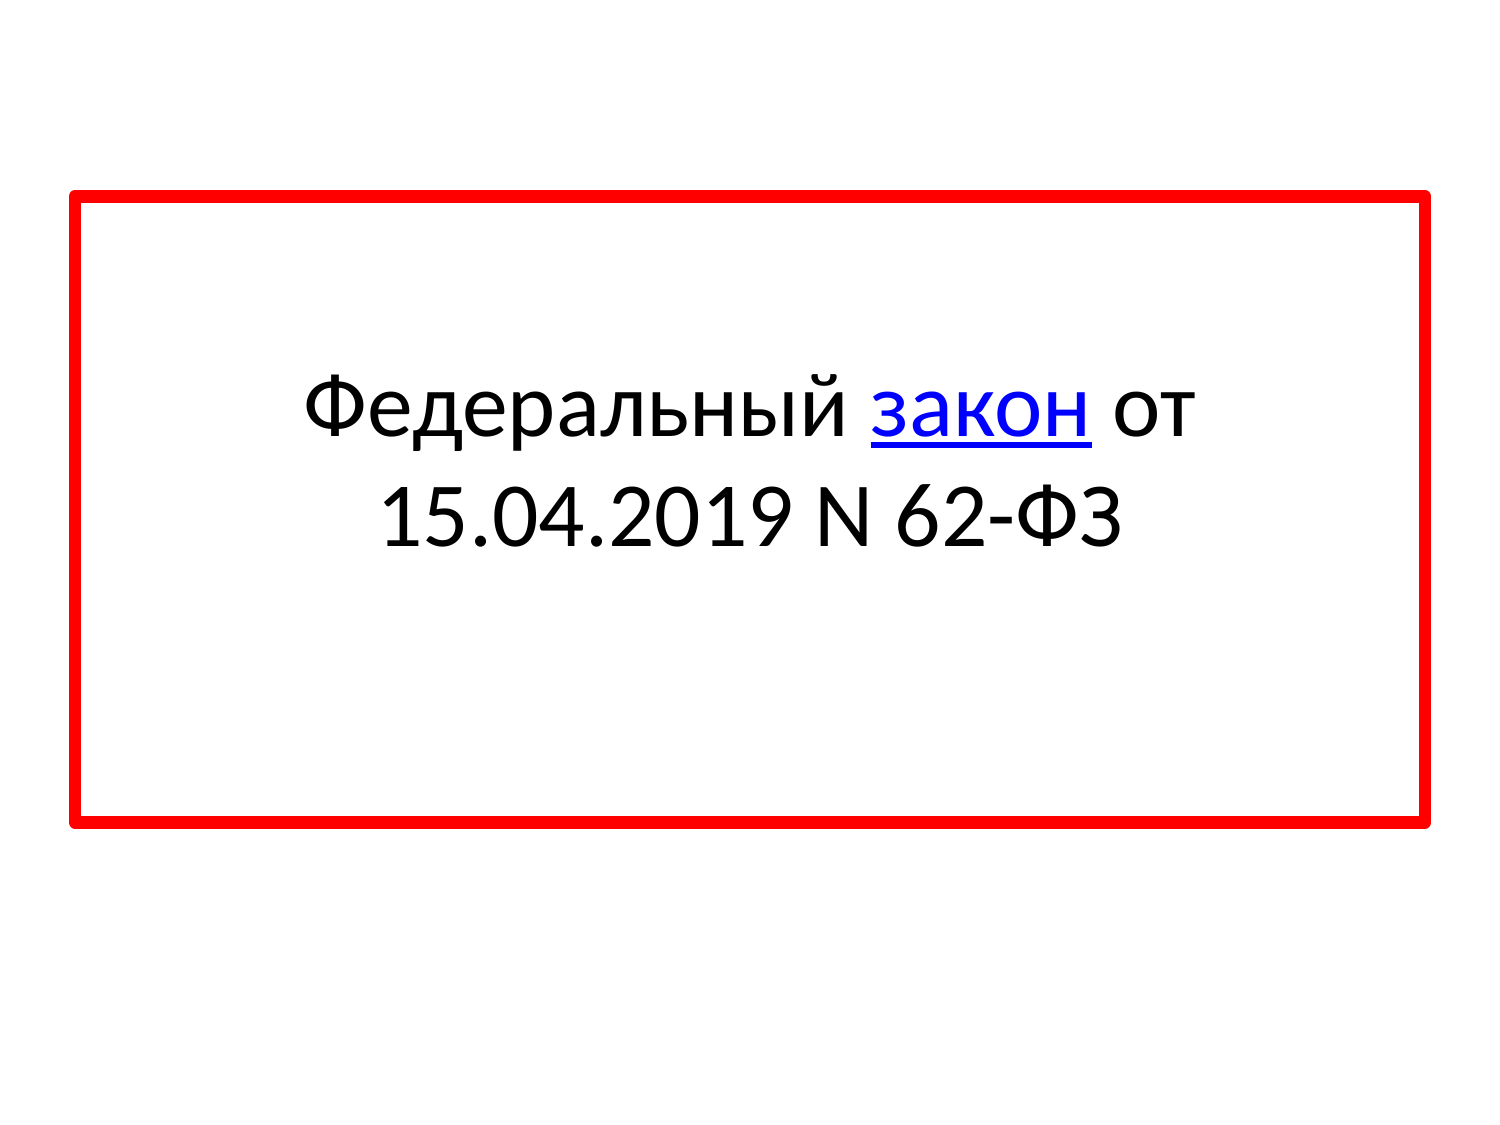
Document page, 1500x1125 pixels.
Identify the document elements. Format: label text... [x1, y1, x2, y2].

title Федеральный закон от 15.04.2019 N 62-ФЗ [75, 196, 1425, 823]
